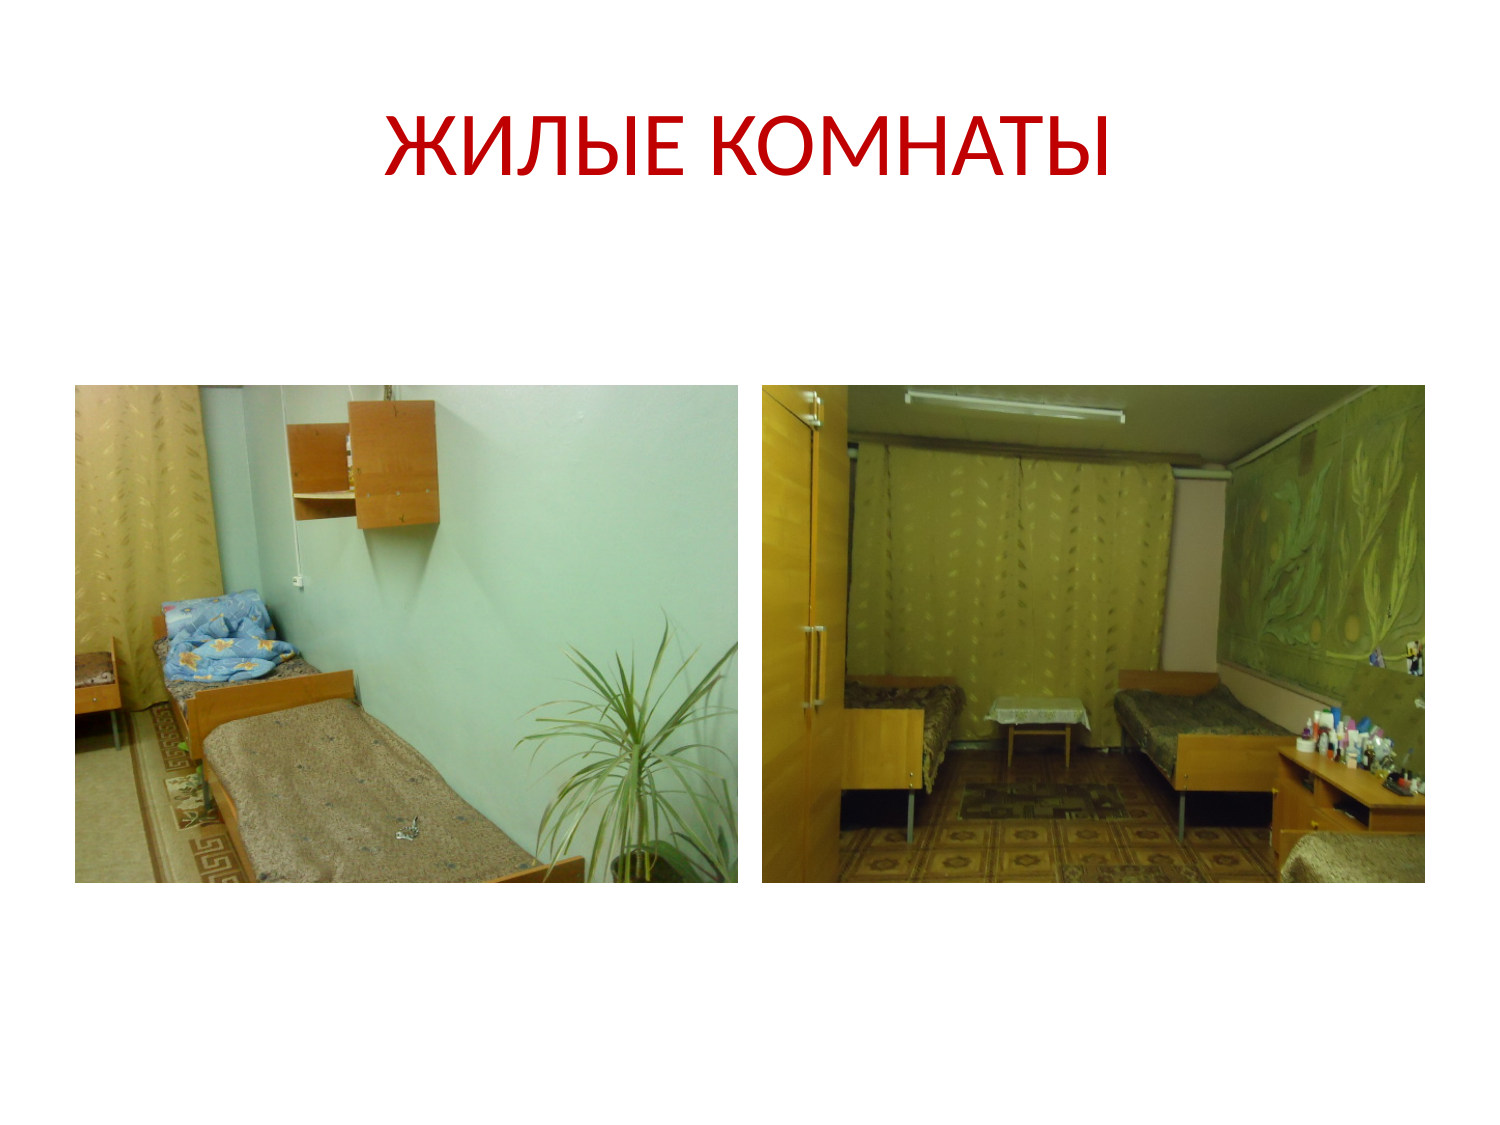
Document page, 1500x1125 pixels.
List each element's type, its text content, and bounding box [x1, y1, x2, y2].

title ЖИЛЫЕ КОМНАТЫ [75, 45, 1425, 233]
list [762, 384, 1426, 883]
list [74, 384, 738, 883]
